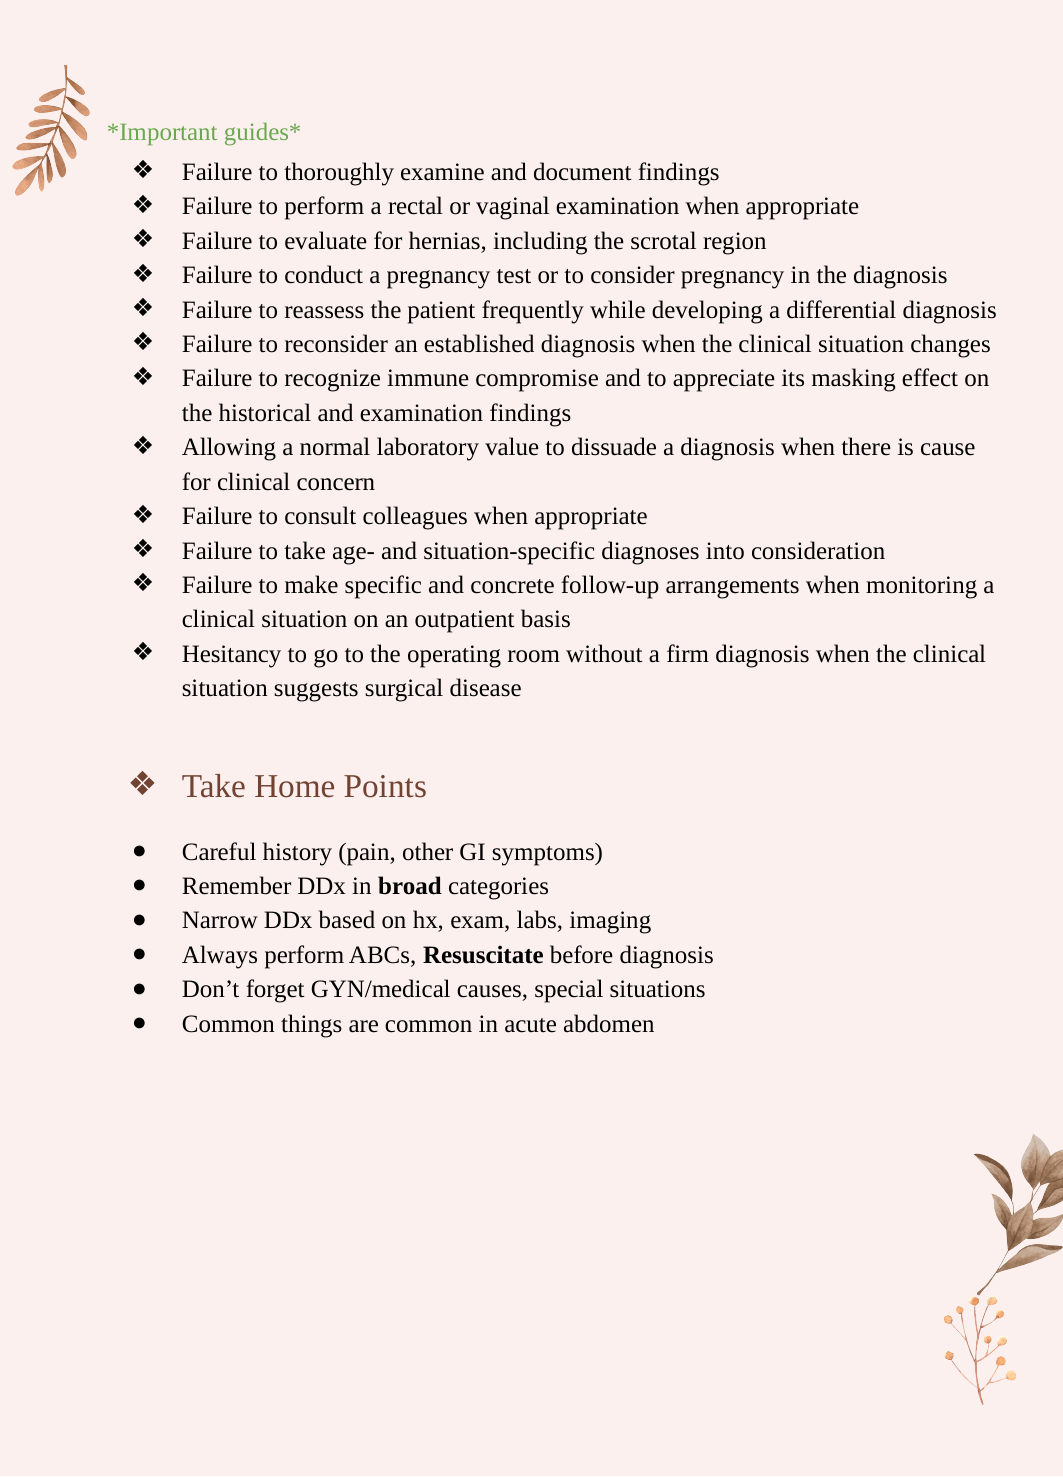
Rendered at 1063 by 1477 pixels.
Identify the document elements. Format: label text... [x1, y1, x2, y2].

picture [919, 1126, 1063, 1412]
list *Important guides* Failure to thoroughly examine and document findings Failure to perform a rectal or vaginal examination when appropriate Failure to evaluate for hernias, including the scrotal region Failure to conduct a pregnancy test or to consider pregnancy in the diagnosis Failure to reassess the patient frequently while developing a differential diagnosis Failure to reconsider an established diagnosis when the clinical situation changes Failure to recognize immune compromise and to appreciate its masking effect on the historical and examination findings Allowing a normal laboratory value to dissuade a diagnosis when there is cause for clinical concern Failure to consult colleagues when appropriate Failure to take age- and situation-specific diagnoses into consideration Failure to make specific and concrete follow-up arrangements when monitoring a clinical situation on an outpatient basis Hesitancy to go to the operating room without a firm diagnosis when the clinical situation suggests surgical disease Take Home Points Careful history (pain, other GI symptoms) Remember DDx in broad categories Narrow DDx based on hx, exam, labs, imaging Always perform ABCs, Resuscitate before diagnosis Don’t forget GYN/medical causes, special situations Common things are common in acute abdomen [91, 70, 1017, 413]
picture [0, 63, 91, 196]
